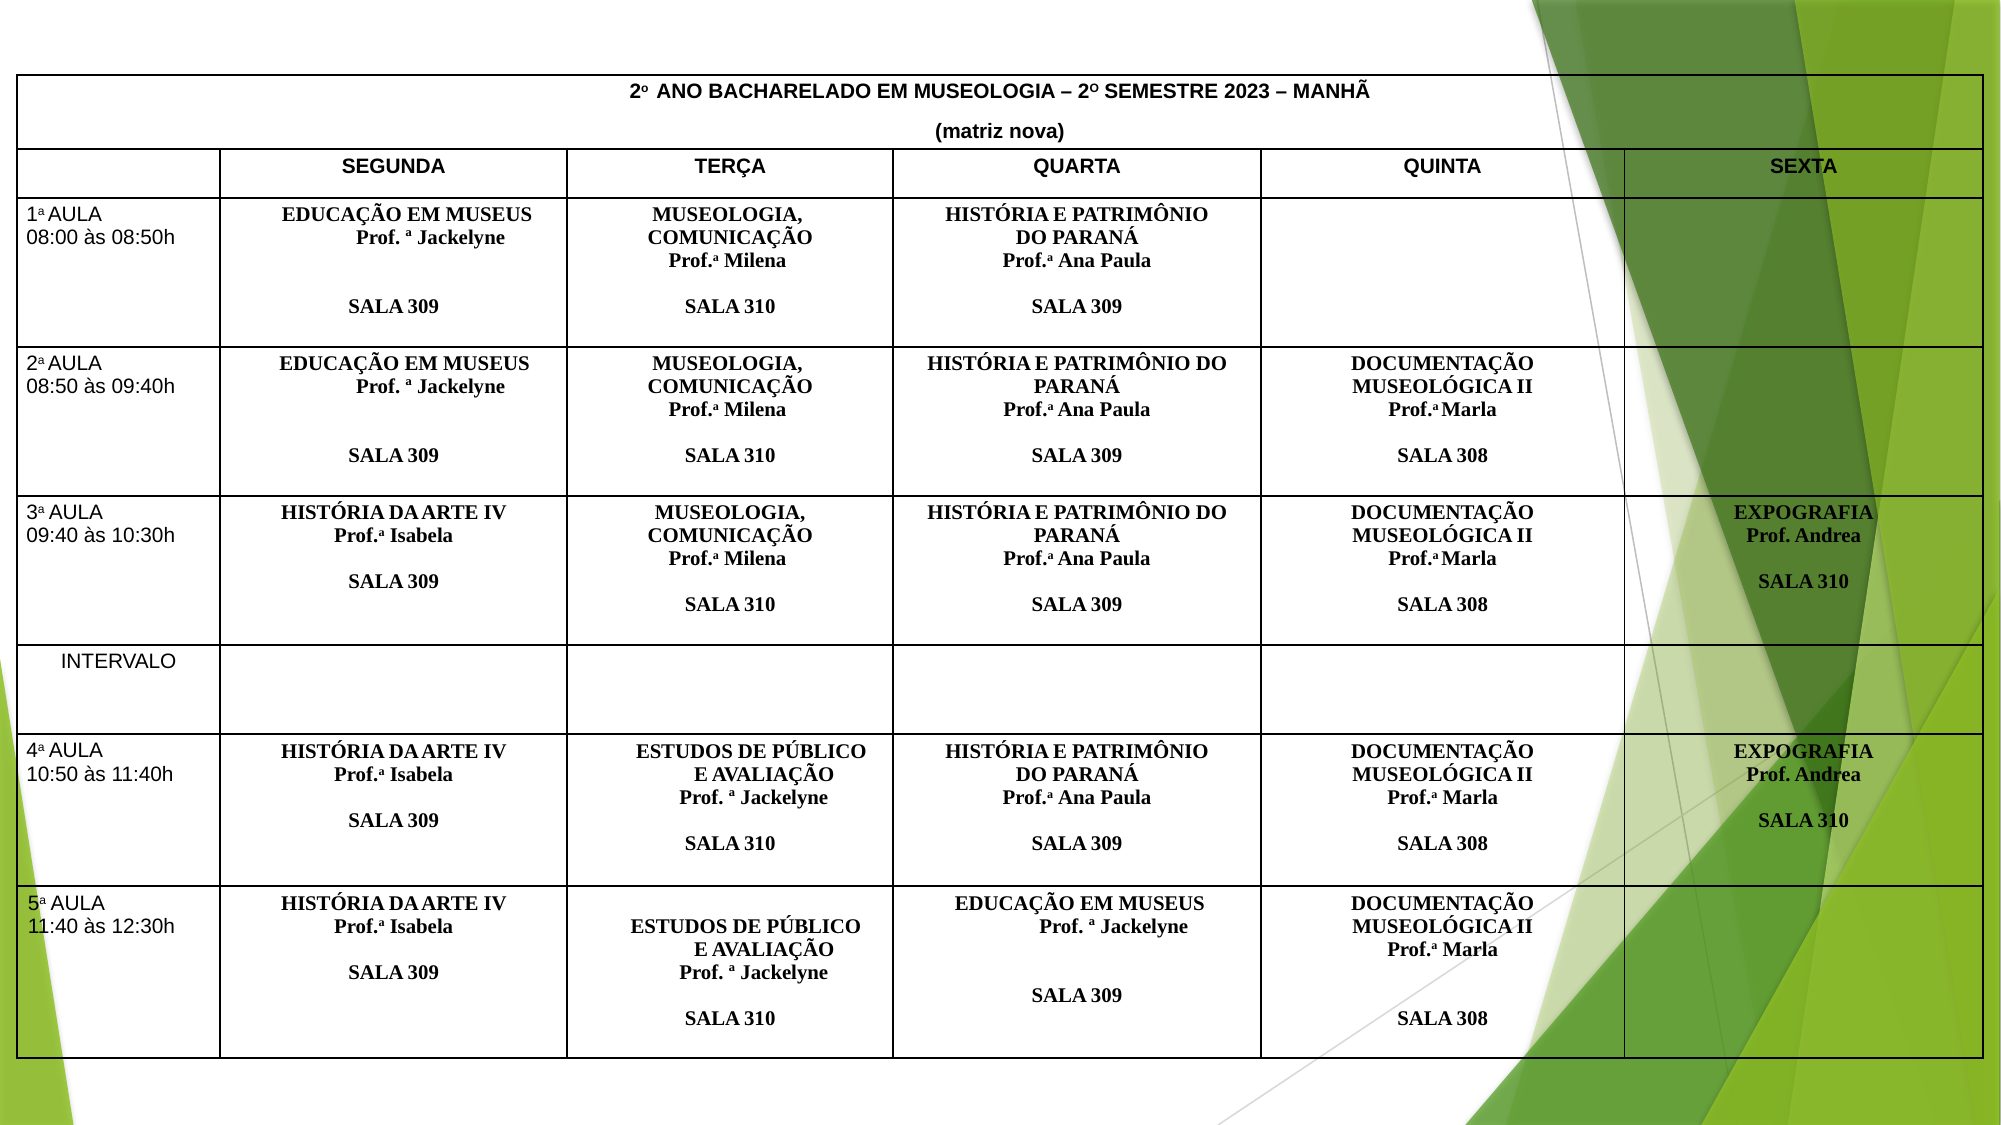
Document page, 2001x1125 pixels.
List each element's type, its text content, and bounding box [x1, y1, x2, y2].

table_cell [1625, 199, 1982, 346]
table_cell EDUCAÇÃO EM MUSEUS Prof. ª Jackelyne SALA 309 [221, 199, 566, 346]
table_cell QUINTA [1262, 150, 1624, 197]
table_cell DOCUMENTAÇÃO MUSEOLÓGICA II Prof.a Marla SALA 308 [1262, 887, 1624, 1057]
table_cell DOCUMENTAÇÃO MUSEOLÓGICA II Prof.a Marla SALA 308 [1262, 497, 1624, 644]
table_cell SEXTA [1625, 150, 1982, 197]
table_cell [1625, 646, 1982, 733]
table_cell [568, 646, 892, 733]
table_cell [1625, 887, 1982, 1057]
table_cell INTERVALO [18, 646, 219, 733]
table_cell TERÇA [568, 150, 892, 197]
table_cell EDUCAÇÃO EM MUSEUS Prof. ª Jackelyne SALA 309 [221, 348, 566, 495]
table_cell 3a AULA 09:40 às 10:30h [18, 497, 219, 644]
table_cell [894, 646, 1260, 733]
table_cell 1a AULA 08:00 às 08:50h [18, 199, 219, 346]
table_cell [1625, 348, 1982, 495]
table_cell MUSEOLOGIA, COMUNICAÇÃO Prof.a Milena SALA 310 [568, 199, 892, 346]
table_cell SEGUNDA [221, 150, 566, 197]
table_cell [1262, 646, 1624, 733]
table_cell DOCUMENTAÇÃO MUSEOLÓGICA II Prof.a Marla SALA 308 [1262, 348, 1624, 495]
table_cell EXPOGRAFIA Prof. Andrea SALA 310 [1625, 497, 1982, 644]
table_cell HISTÓRIA E PATRIMÔNIO DO PARANÁ Prof.a Ana Paula SALA 309 [894, 199, 1260, 346]
table_cell HISTÓRIA E PATRIMÔNIO DO PARANÁ Prof.a Ana Paula SALA 309 [894, 497, 1260, 644]
table_cell [18, 150, 219, 197]
table_header 2o ANO BACHARELADO EM MUSEOLOGIA – 2O SEMESTRE 2023 – MANHÃ (matriz nova) [18, 76, 1982, 148]
table_cell EXPOGRAFIA Prof. Andrea SALA 310 [1625, 735, 1982, 885]
table_cell ESTUDOS DE PÚBLICO E AVALIAÇÃO Prof. ª Jackelyne SALA 310 [568, 887, 892, 1057]
table_cell [221, 646, 566, 733]
table_cell ESTUDOS DE PÚBLICO E AVALIAÇÃO Prof. ª Jackelyne SALA 310 [568, 735, 892, 885]
table_cell HISTÓRIA E PATRIMÔNIO DO PARANÁ Prof.a Ana Paula SALA 309 [894, 348, 1260, 495]
table_cell 5a AULA 11:40 às 12:30h [18, 887, 219, 1057]
table_cell MUSEOLOGIA, COMUNICAÇÃO Prof.a Milena SALA 310 [568, 348, 892, 495]
table_cell 2a AULA 08:50 às 09:40h [18, 348, 219, 495]
table_cell HISTÓRIA DA ARTE IV Prof.a Isabela SALA 309 [221, 735, 566, 885]
table_cell DOCUMENTAÇÃO MUSEOLÓGICA II Prof.a Marla SALA 308 [1262, 735, 1624, 885]
table_cell EDUCAÇÃO EM MUSEUS Prof. ª Jackelyne SALA 309 [894, 887, 1260, 1057]
table_cell 4a AULA 10:50 às 11:40h [18, 735, 219, 885]
table_cell QUARTA [894, 150, 1260, 197]
table_cell MUSEOLOGIA, COMUNICAÇÃO Prof.a Milena SALA 310 [568, 497, 892, 644]
table_cell HISTÓRIA E PATRIMÔNIO DO PARANÁ Prof.a Ana Paula SALA 309 [894, 735, 1260, 885]
table_cell [1262, 199, 1624, 346]
table_cell HISTÓRIA DA ARTE IV Prof.a Isabela SALA 309 [221, 887, 566, 1057]
table_cell HISTÓRIA DA ARTE IV Prof.a Isabela SALA 309 [221, 497, 566, 644]
